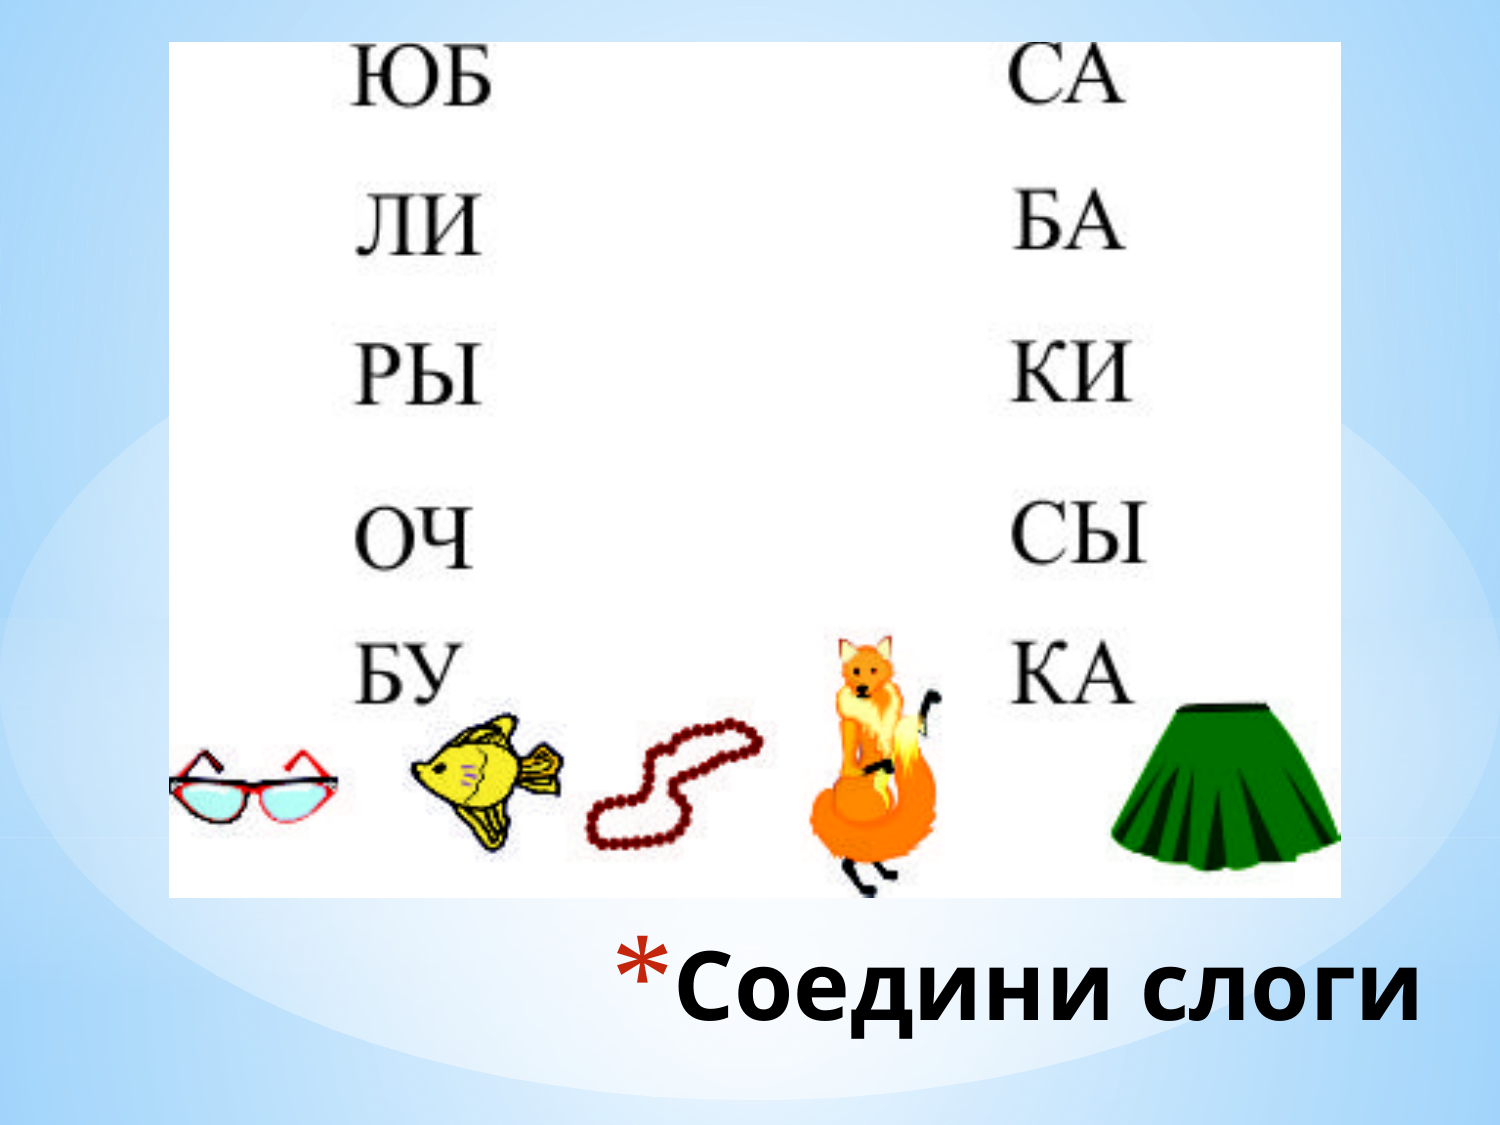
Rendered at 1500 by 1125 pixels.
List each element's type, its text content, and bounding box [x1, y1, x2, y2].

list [169, 42, 1341, 898]
title Соедини слоги [371, 916, 1441, 1105]
